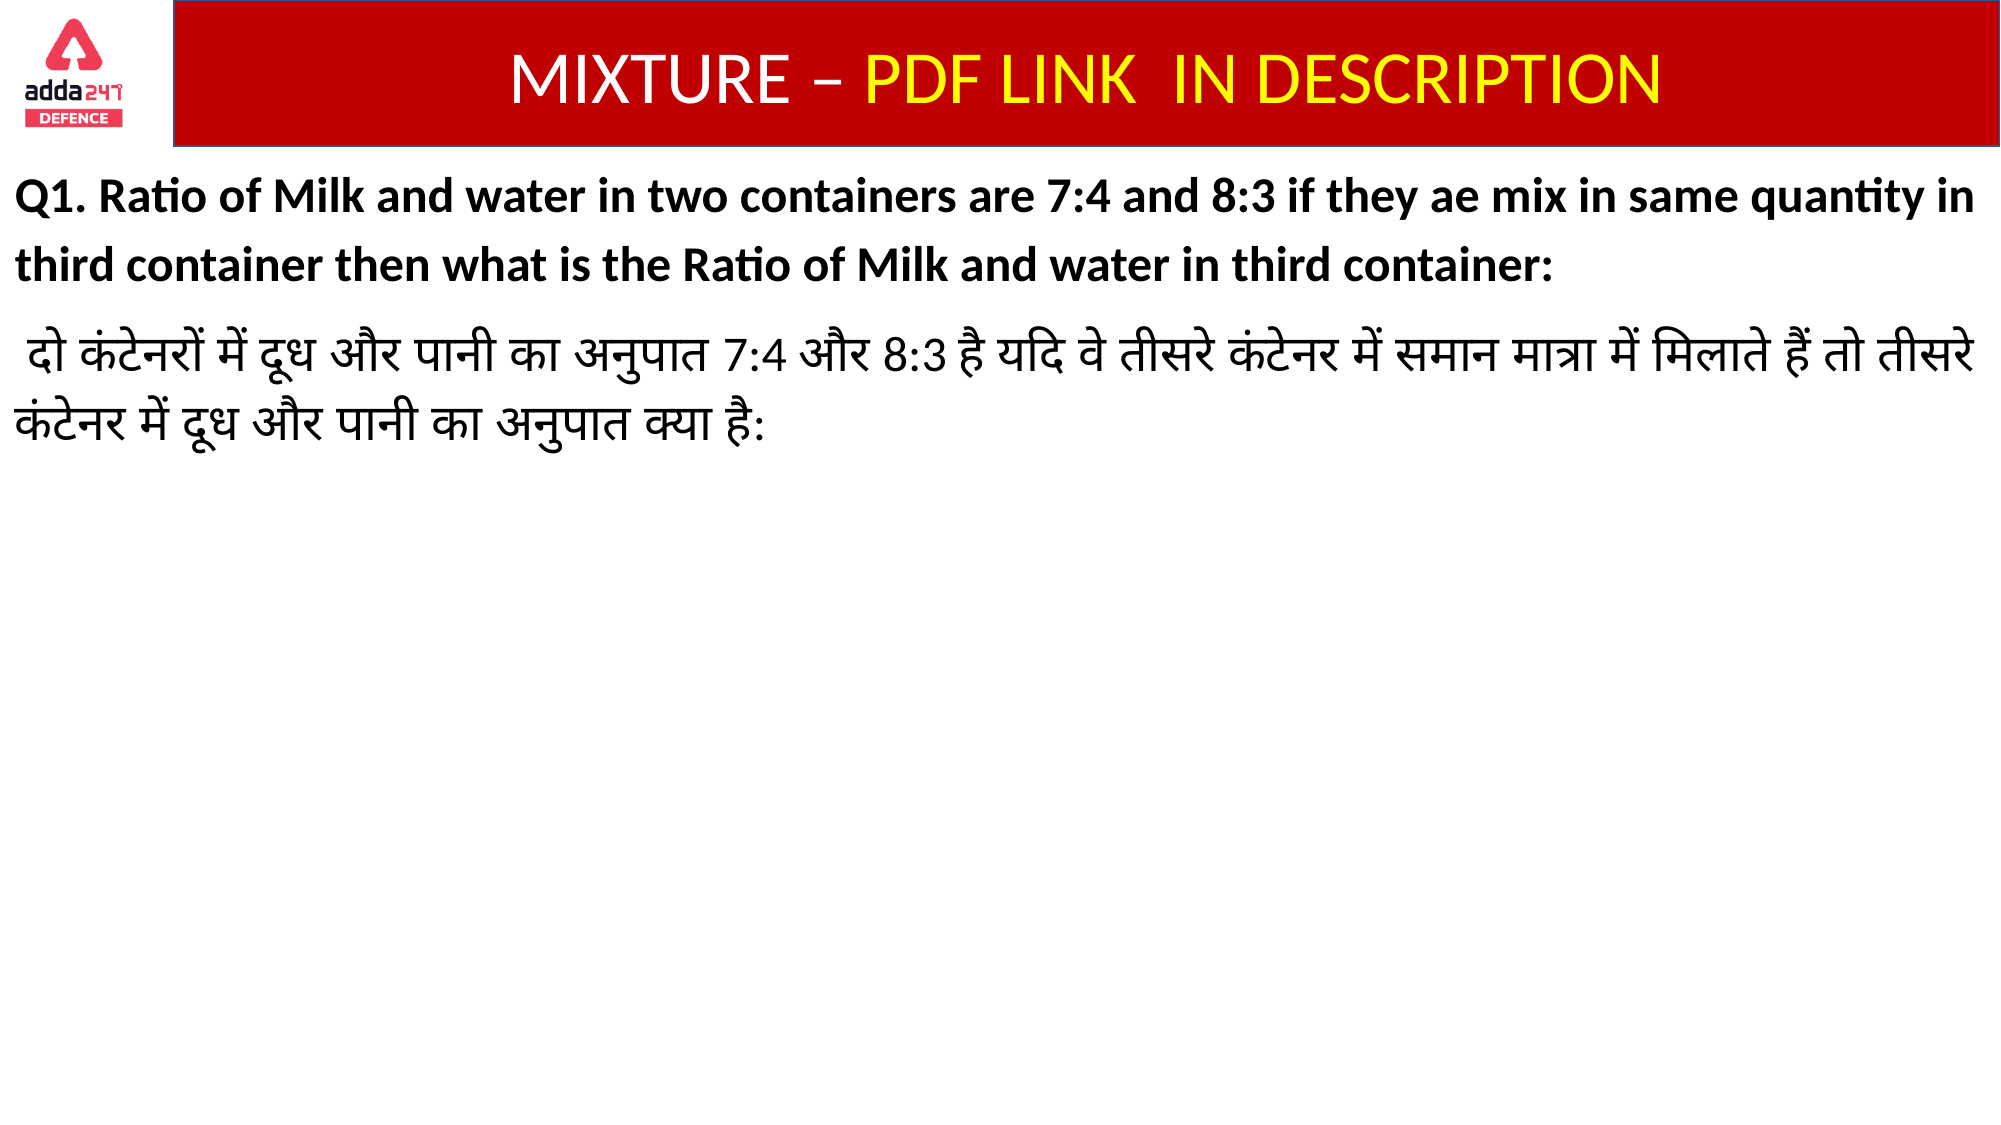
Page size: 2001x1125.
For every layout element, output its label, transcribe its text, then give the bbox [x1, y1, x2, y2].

picture [0, 0, 147, 147]
text_box MIXTURE – PDF LINK IN DESCRIPTION [173, 0, 2000, 146]
text_box Q1. Ratio of Milk and water in two containers are 7:4 and 8:3 if they ae mix in same quantity in third container then what is the Ratio of Milk and water in third container: दो कंटेनरों में दूध और पानी का अनुपात 7:4 और 8:3 है यदि वे तीसरे कंटेनर में समान मात्रा में मिलाते हैं तो तीसरे कंटेनर में दूध और पानी का अनुपात क्या है: [0, 146, 2000, 458]
